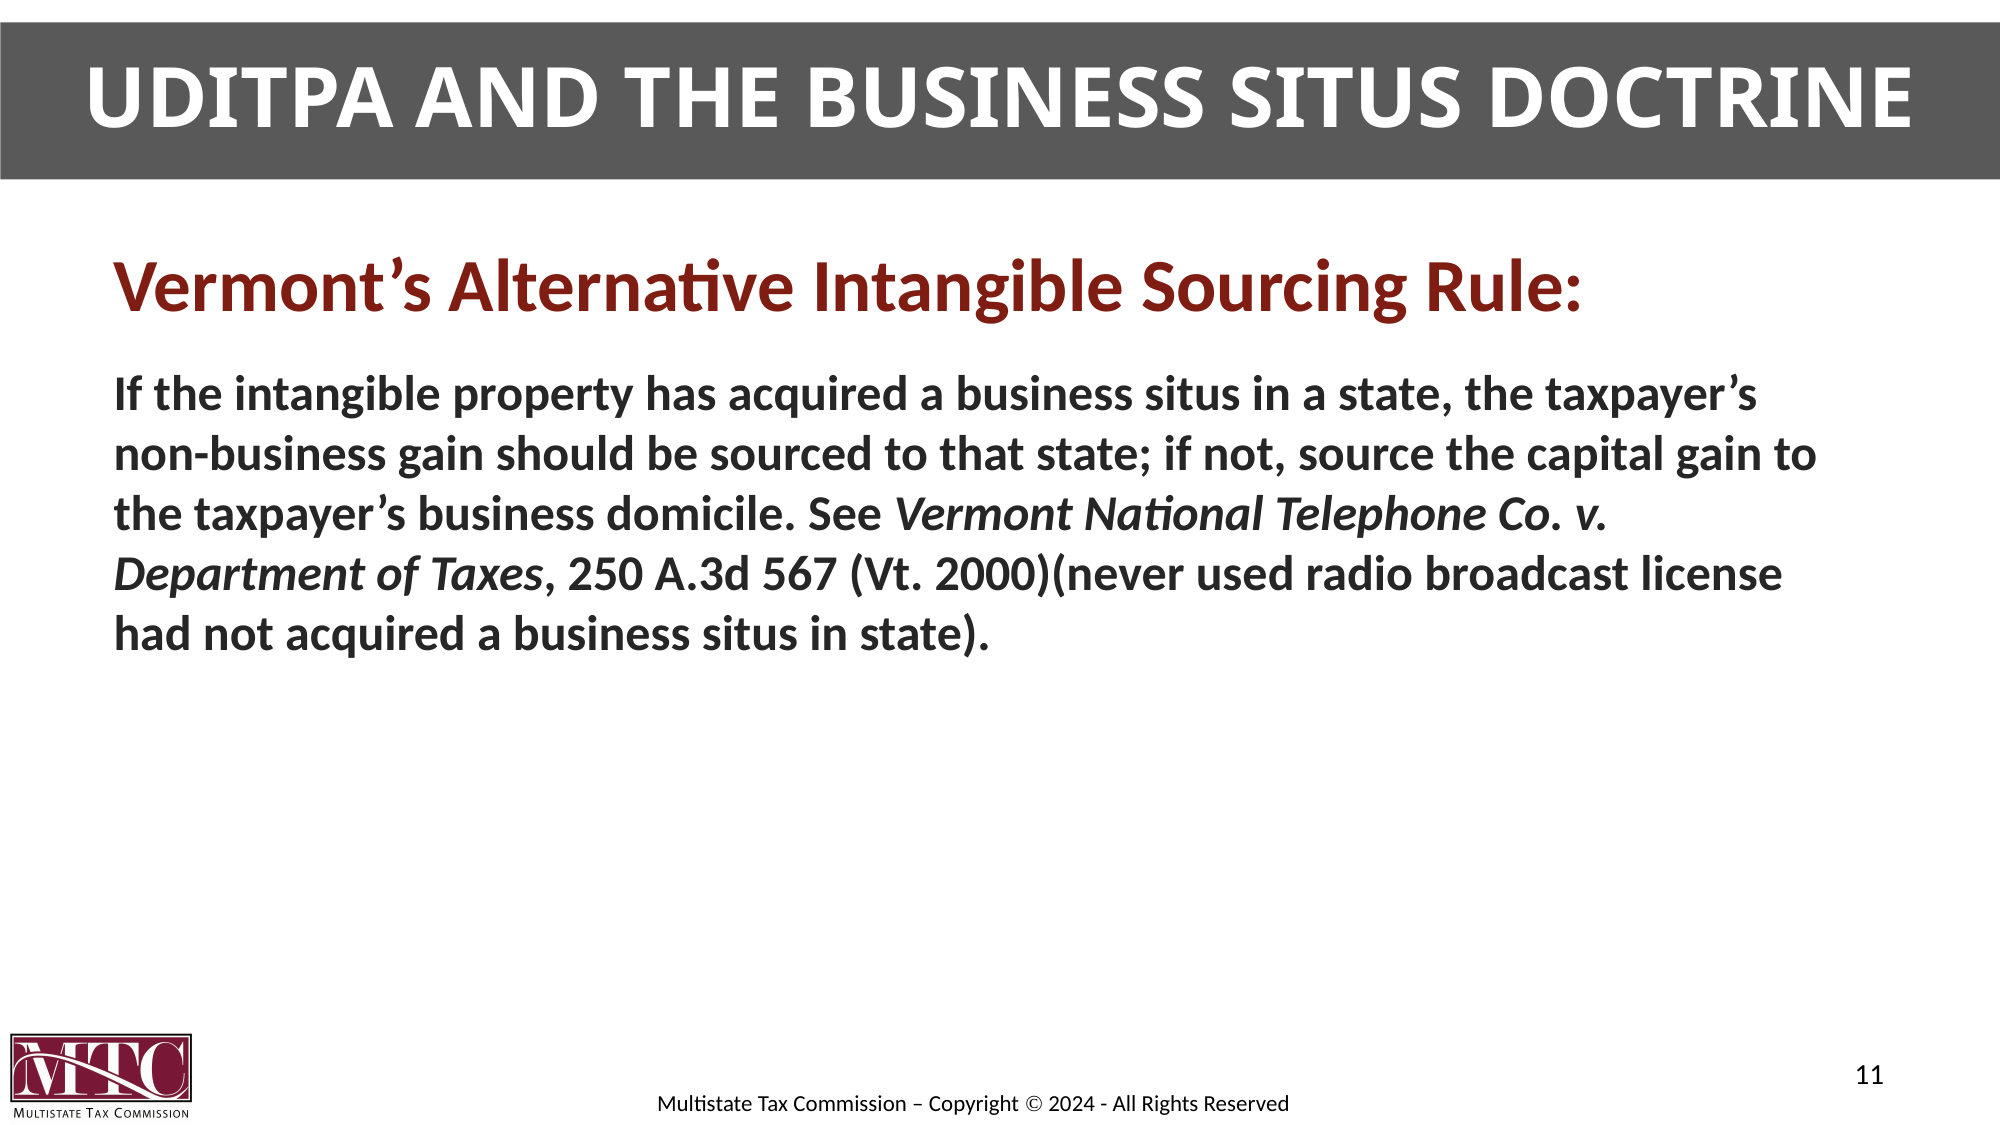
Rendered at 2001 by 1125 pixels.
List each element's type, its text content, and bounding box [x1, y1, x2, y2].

list Vermont’s Alternative Intangible Sourcing Rule: If the intangible property has acquired a business situs in a state, the taxpayer’s non-business gain should be sourced to that state; if not, source the capital gain to the taxpayer’s business domicile. See Vermont National Telephone Co. v. Department of Taxes, 250 A.3d 567 (Vt. 2000)(never used radio broadcast license had not acquired a business situs in state). [98, 229, 1863, 1017]
title UDITPA and the Business Situs Doctrine [0, 22, 2000, 180]
picture [9, 1032, 193, 1125]
slide_number 11 [1412, 1042, 1900, 1103]
